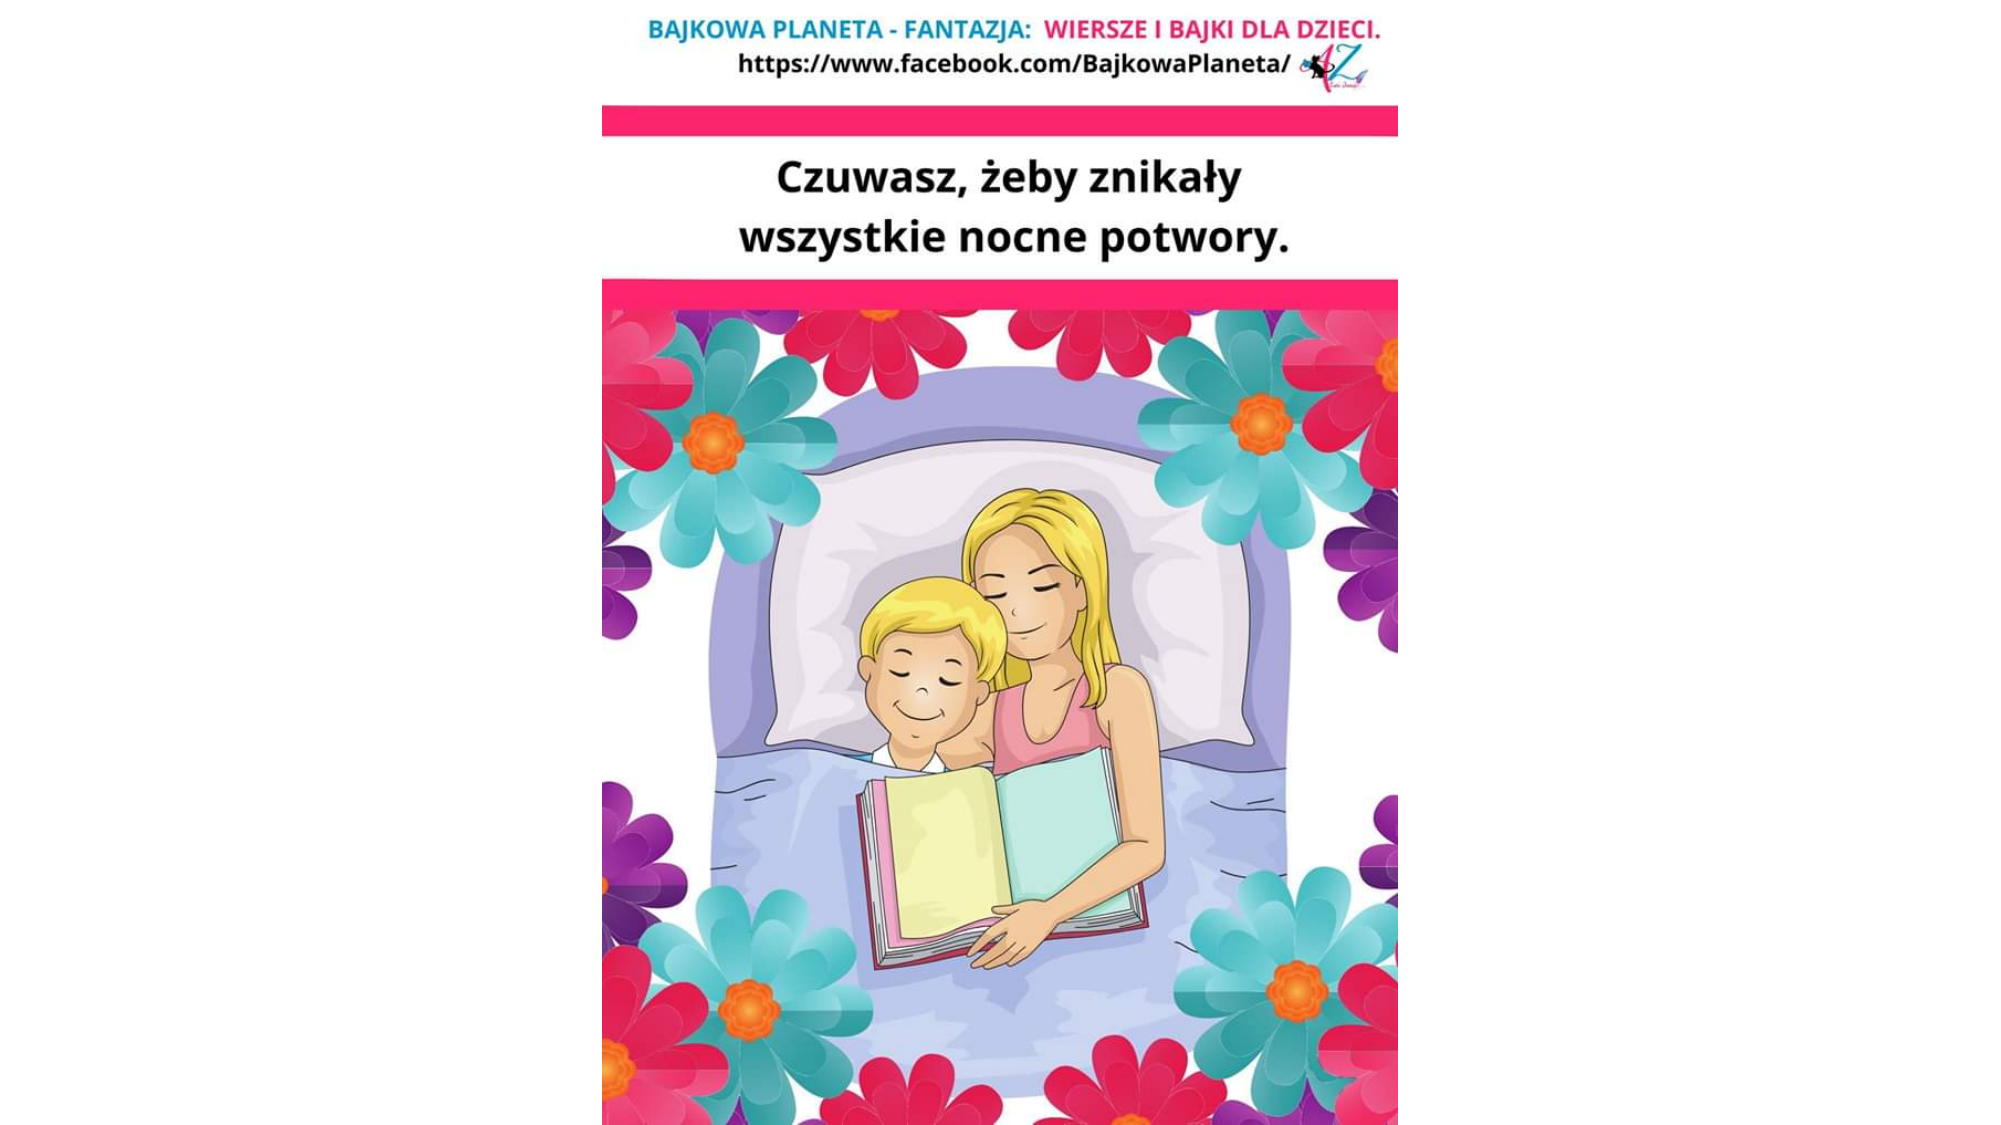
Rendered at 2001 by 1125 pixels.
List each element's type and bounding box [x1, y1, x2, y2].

picture [602, 0, 1398, 1125]
